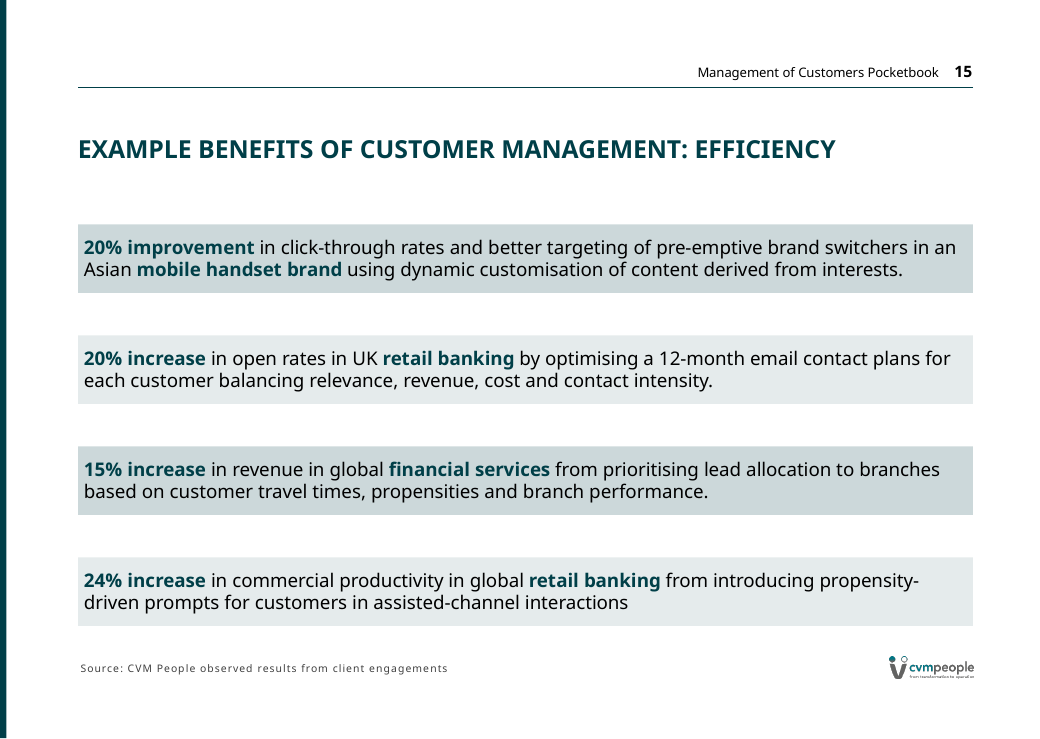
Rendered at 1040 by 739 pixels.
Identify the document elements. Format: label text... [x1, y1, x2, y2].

text_box 20% improvement in click-through rates and better targeting of pre-emptive brand switchers in an Asian mobile handset brand using dynamic customisation of content derived from interests. [78, 224, 973, 293]
text_box 15 [931, 54, 982, 91]
text_box 24% increase in commercial productivity in global retail banking from introducing propensity-driven prompts for customers in assisted-channel interactions [78, 557, 973, 626]
text_box [0, 0, 8, 739]
text_box Source: CVM People observed results from client engagements [65, 654, 520, 682]
text_box EXAMPLE BENEFITS OF CUSTOMER MANAGEMENT: EFFICIENCY [78, 127, 946, 174]
text_box 15% increase in revenue in global financial services from prioritising lead allocation to branches based on customer travel times, propensities and branch performance. [78, 446, 973, 515]
text_box Management of Customers Pocketbook [545, 57, 931, 87]
picture [889, 656, 974, 679]
text_box 20% increase in open rates in UK retail banking by optimising a 12-month email contact plans for each customer balancing relevance, revenue, cost and contact intensity. [78, 335, 973, 404]
